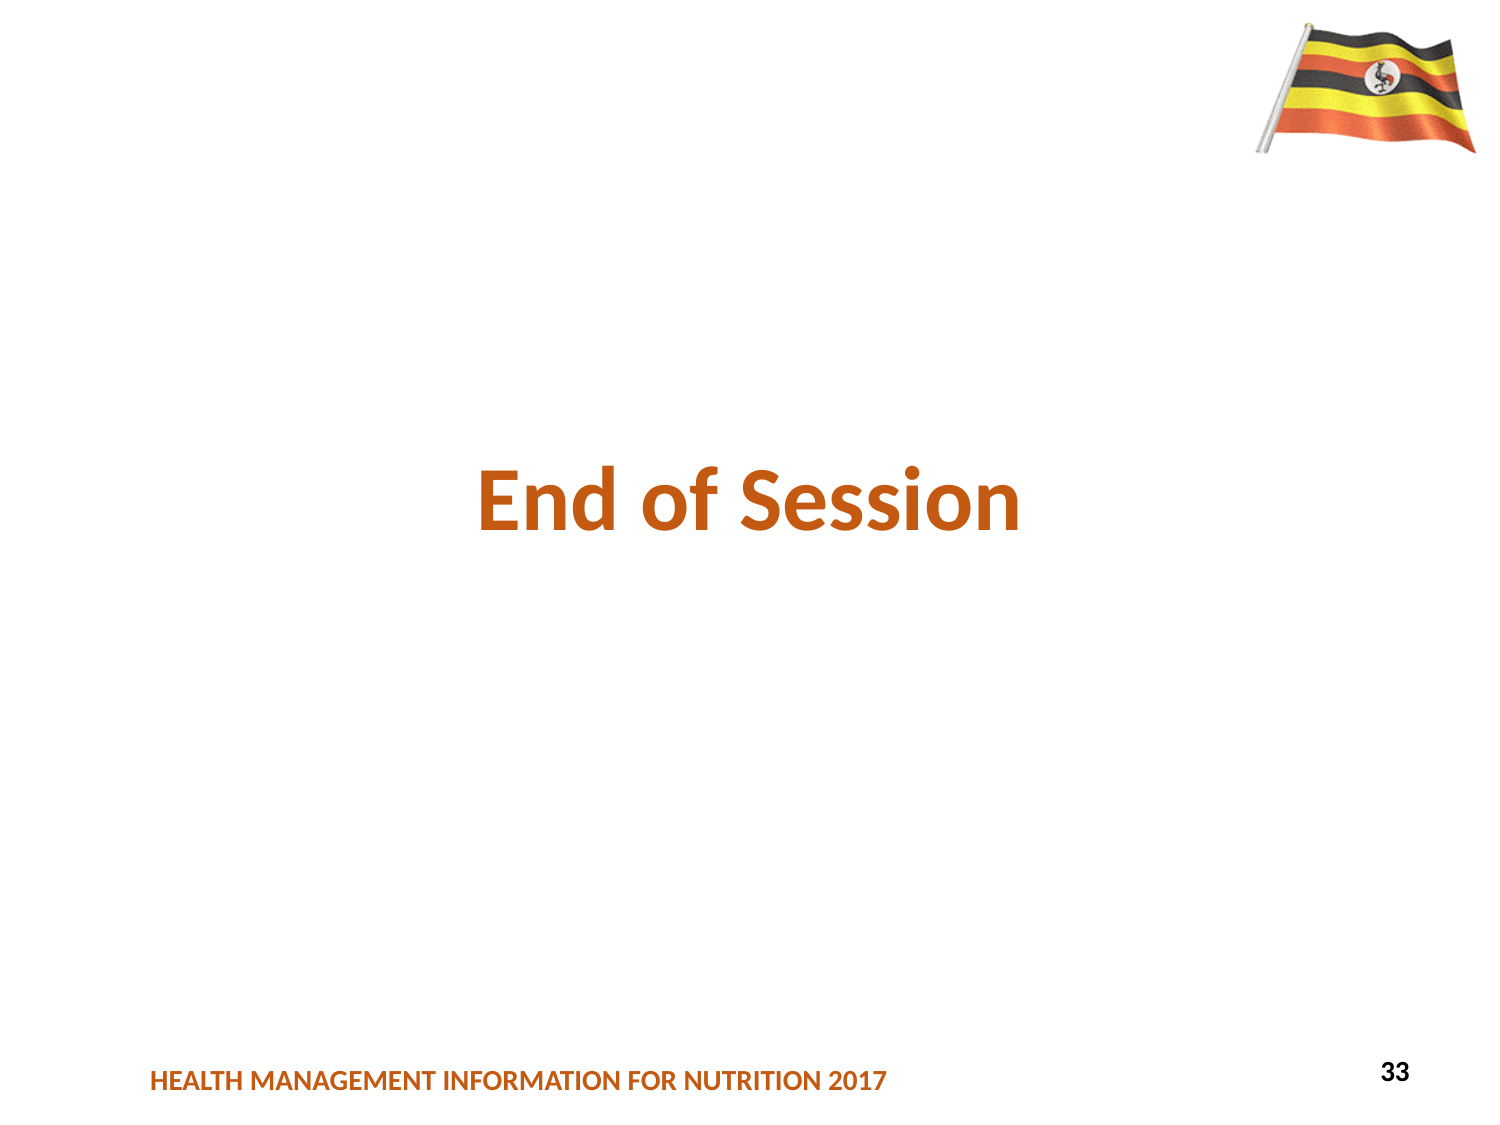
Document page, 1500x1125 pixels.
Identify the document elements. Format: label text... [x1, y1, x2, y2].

picture [1253, 19, 1500, 156]
title End of Session [0, 399, 1500, 588]
text_box 33 [1074, 1040, 1425, 1100]
